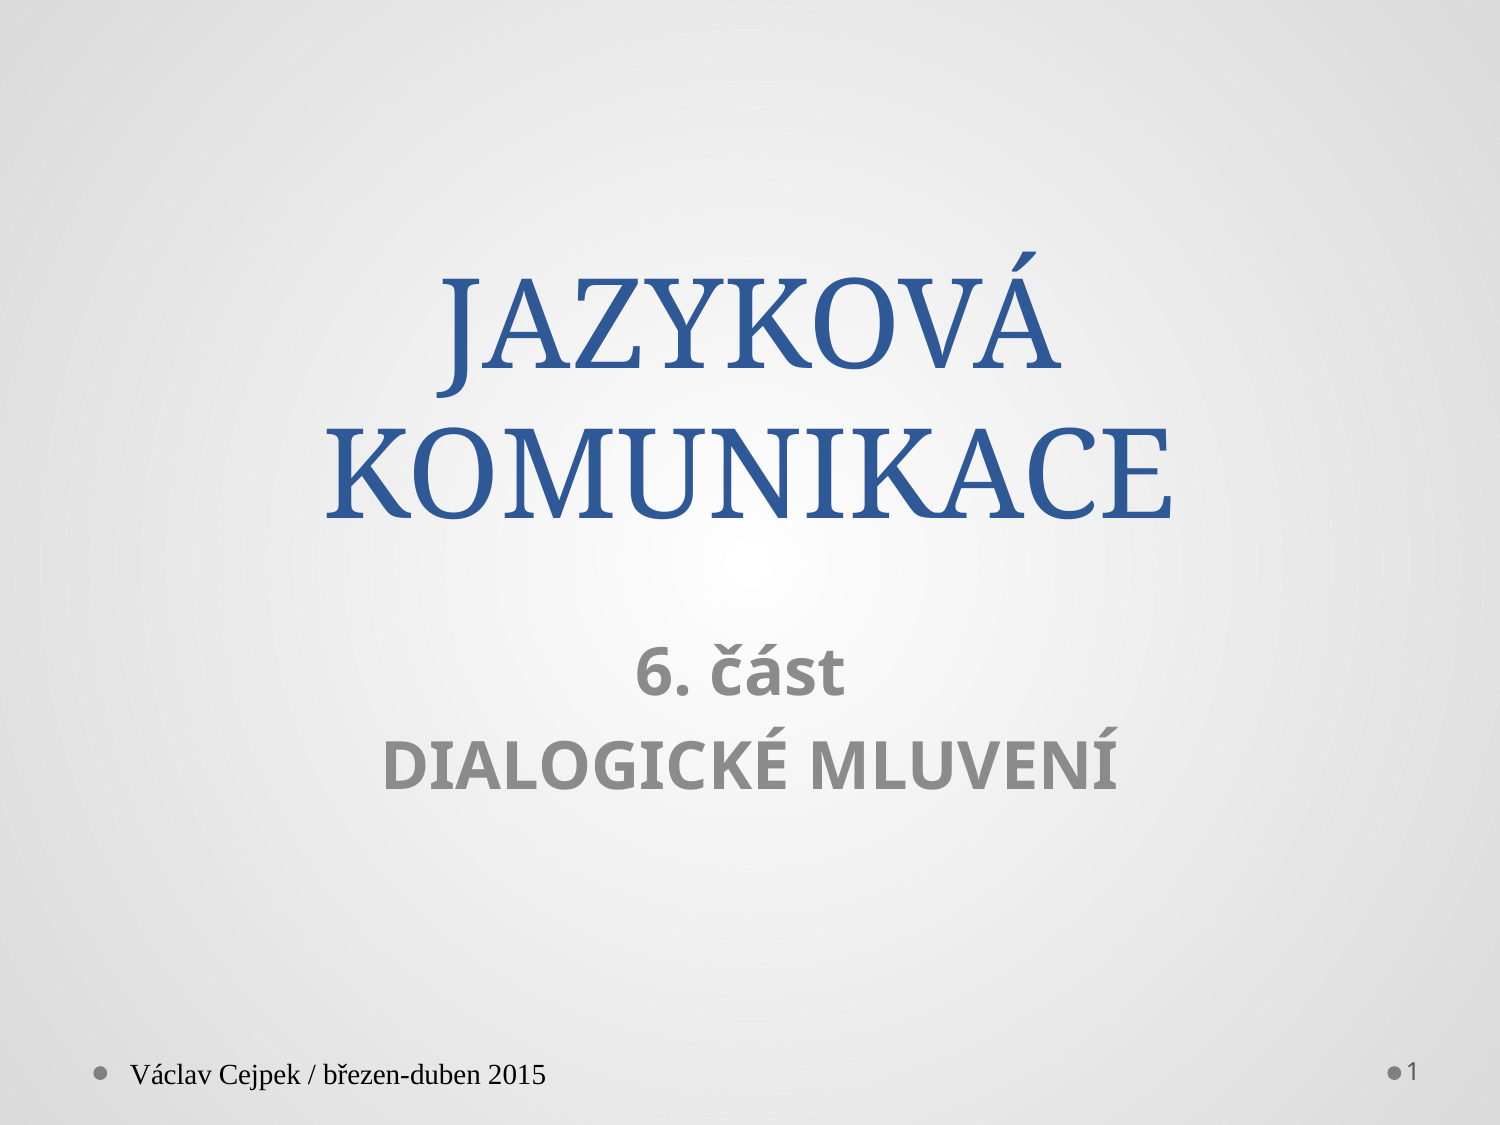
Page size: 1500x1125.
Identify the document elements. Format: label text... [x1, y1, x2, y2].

footer Václav Cejpek / březen-duben 2015 [108, 1042, 576, 1103]
subtitle 6. část DIALOGICKÉ MLUVENÍ [225, 621, 1275, 1013]
slide_number 1 [1401, 1042, 1494, 1103]
title JAZYKOVÁ KOMUNIKACE [112, 99, 1388, 551]
